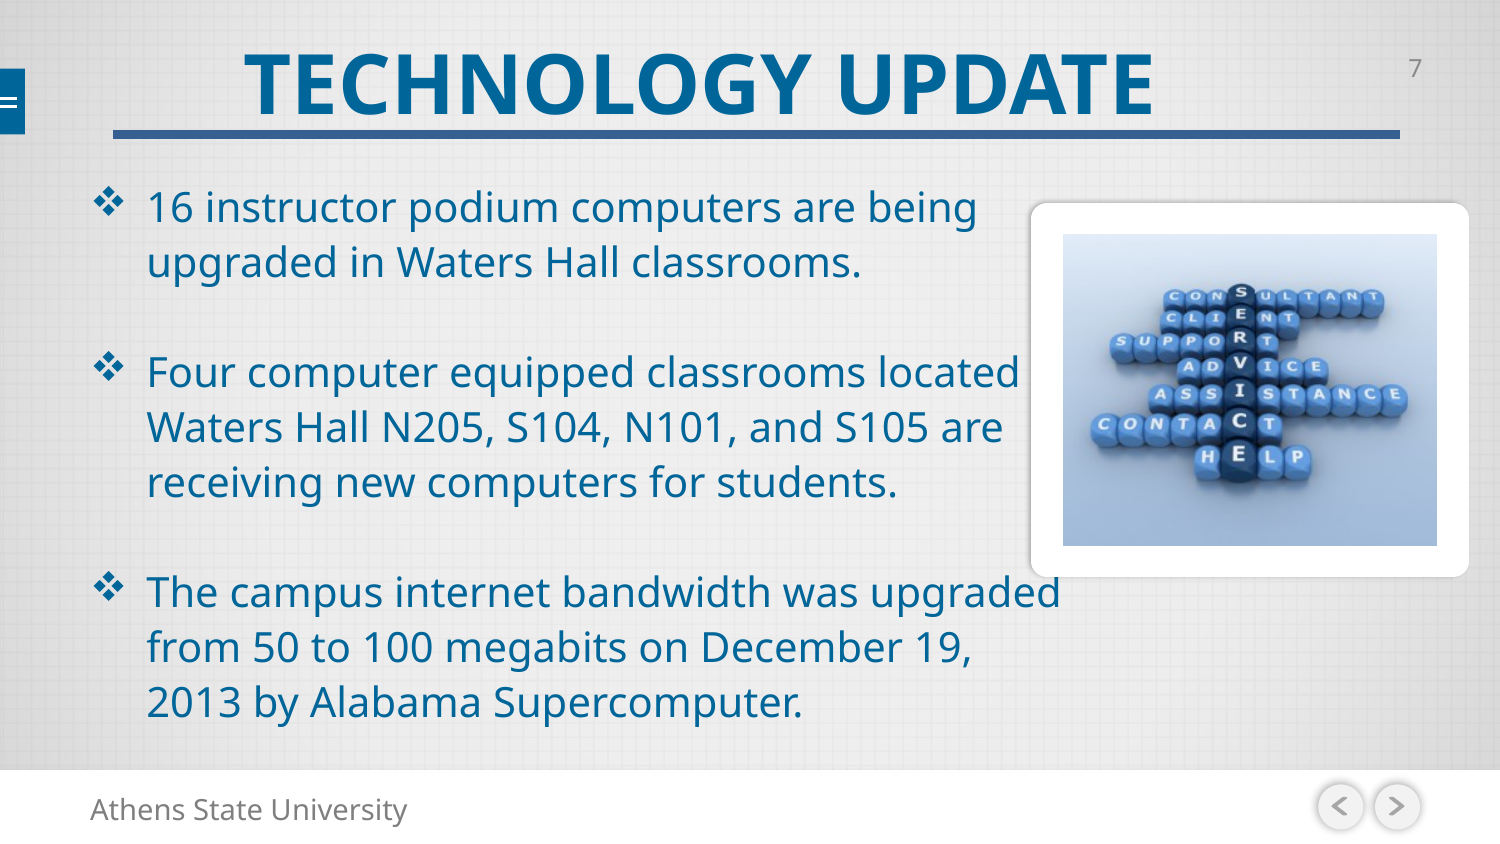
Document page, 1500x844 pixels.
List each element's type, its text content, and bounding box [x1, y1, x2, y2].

footer Athens State University [75, 784, 1163, 833]
title TECHNOLOGY UPDATE [75, 46, 1325, 117]
picture [0, 0, 1500, 770]
slide_number 7 [1362, 46, 1438, 92]
list 16 instructor podium computers are being upgraded in Waters Hall classrooms. Four computer equipped classrooms located in Waters Hall N205, S104, N101, and S105 are receiving new computers for students. The campus internet bandwidth was upgraded from 50 to 100 megabits on December 19, 2013 by Alabama Supercomputer. [75, 168, 1088, 726]
